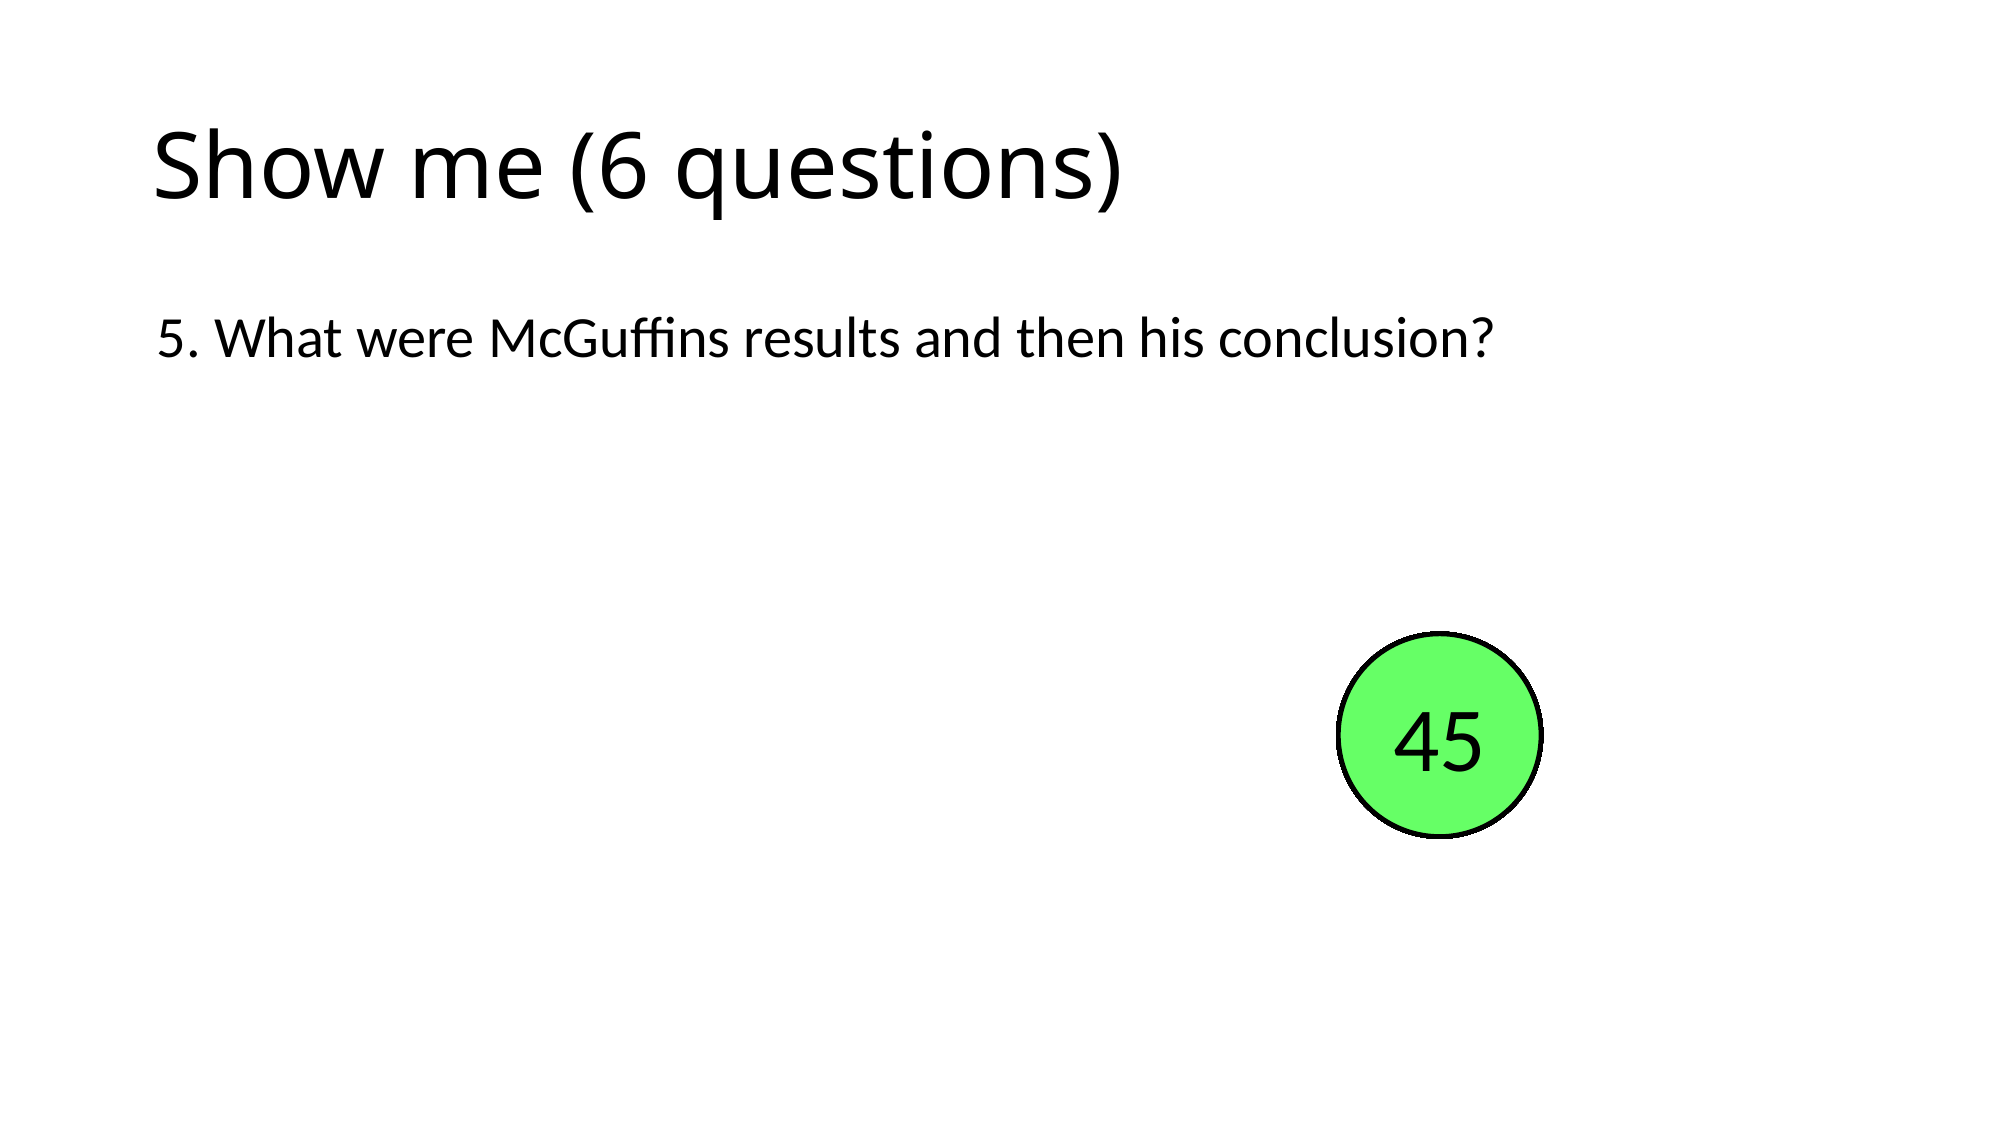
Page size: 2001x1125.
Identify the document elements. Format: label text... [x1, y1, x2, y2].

text_box 45 [1338, 633, 1541, 837]
title Show me (6 questions) [137, 59, 1863, 278]
list 5. What were McGuffins results and then his conclusion? [137, 299, 1863, 1014]
